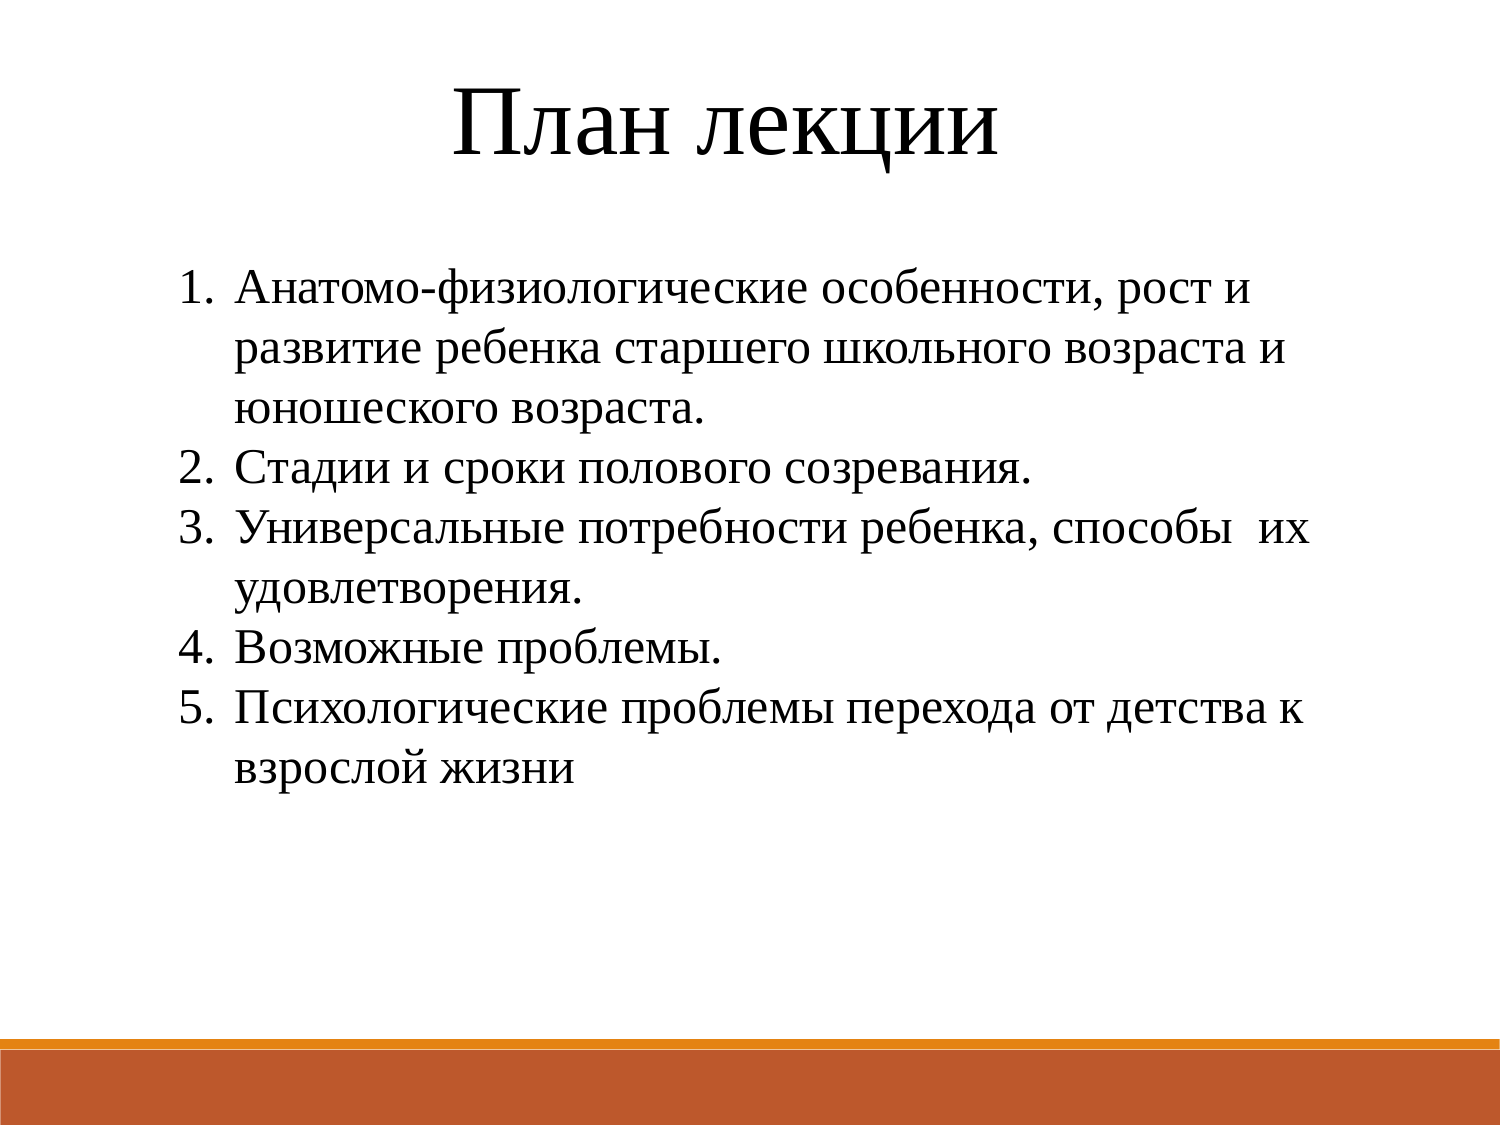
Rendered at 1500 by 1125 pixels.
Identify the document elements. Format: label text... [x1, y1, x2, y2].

text_box Анатомо-физиологические особенности, рост и развитие ребенка старшего школьного возраста и юношеского возраста. Стадии и сроки полового созревания. Универсальные потребности ребенка, способы их удовлетворения. Возможные проблемы. Психологические проблемы перехода от детства к взрослой жизни [164, 246, 1360, 801]
text_box План лекции [437, 46, 1016, 182]
